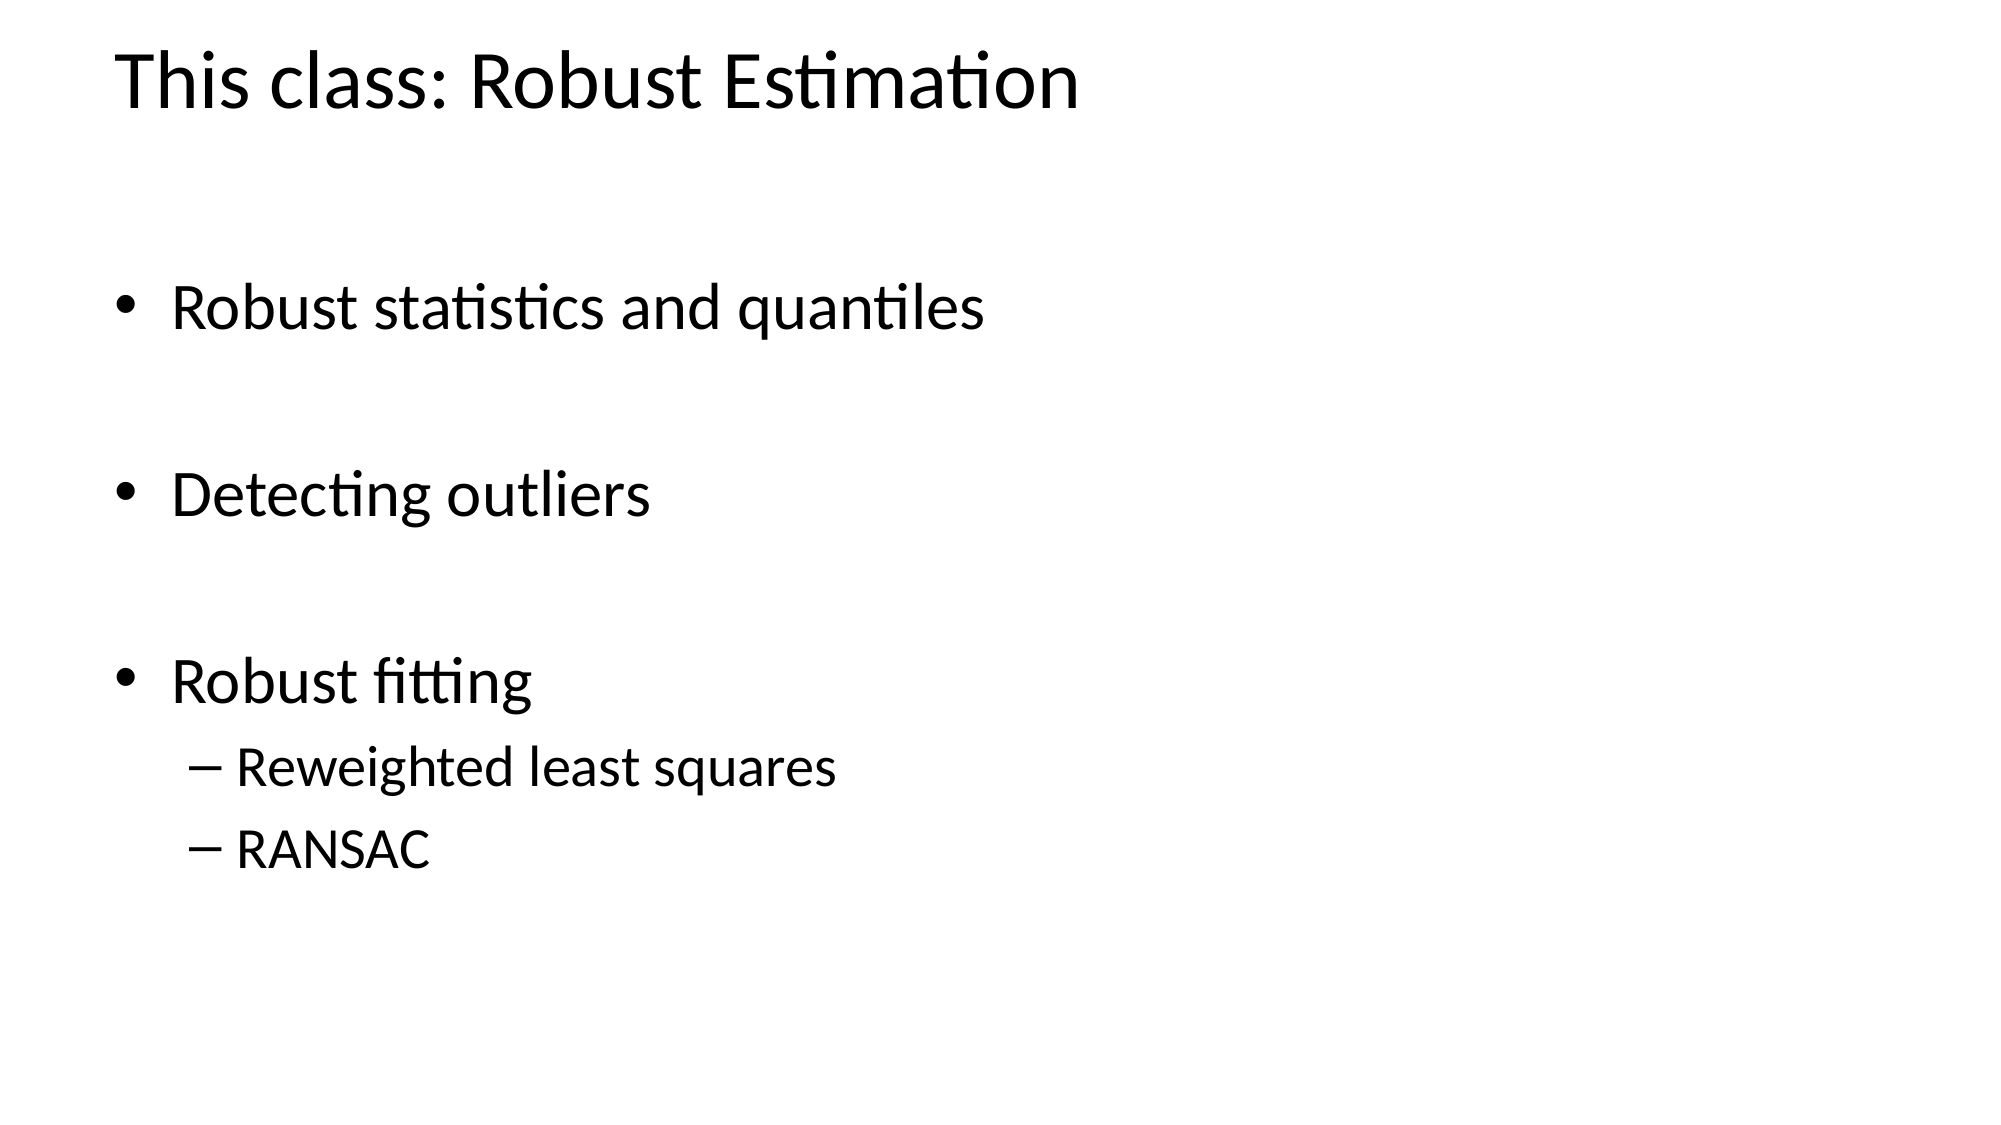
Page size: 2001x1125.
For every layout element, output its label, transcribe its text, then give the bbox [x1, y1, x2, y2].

list Robust statistics and quantiles Detecting outliers Robust fitting Reweighted least squares RANSAC [99, 162, 1900, 1005]
title This class: Robust Estimation [99, 0, 1900, 150]
